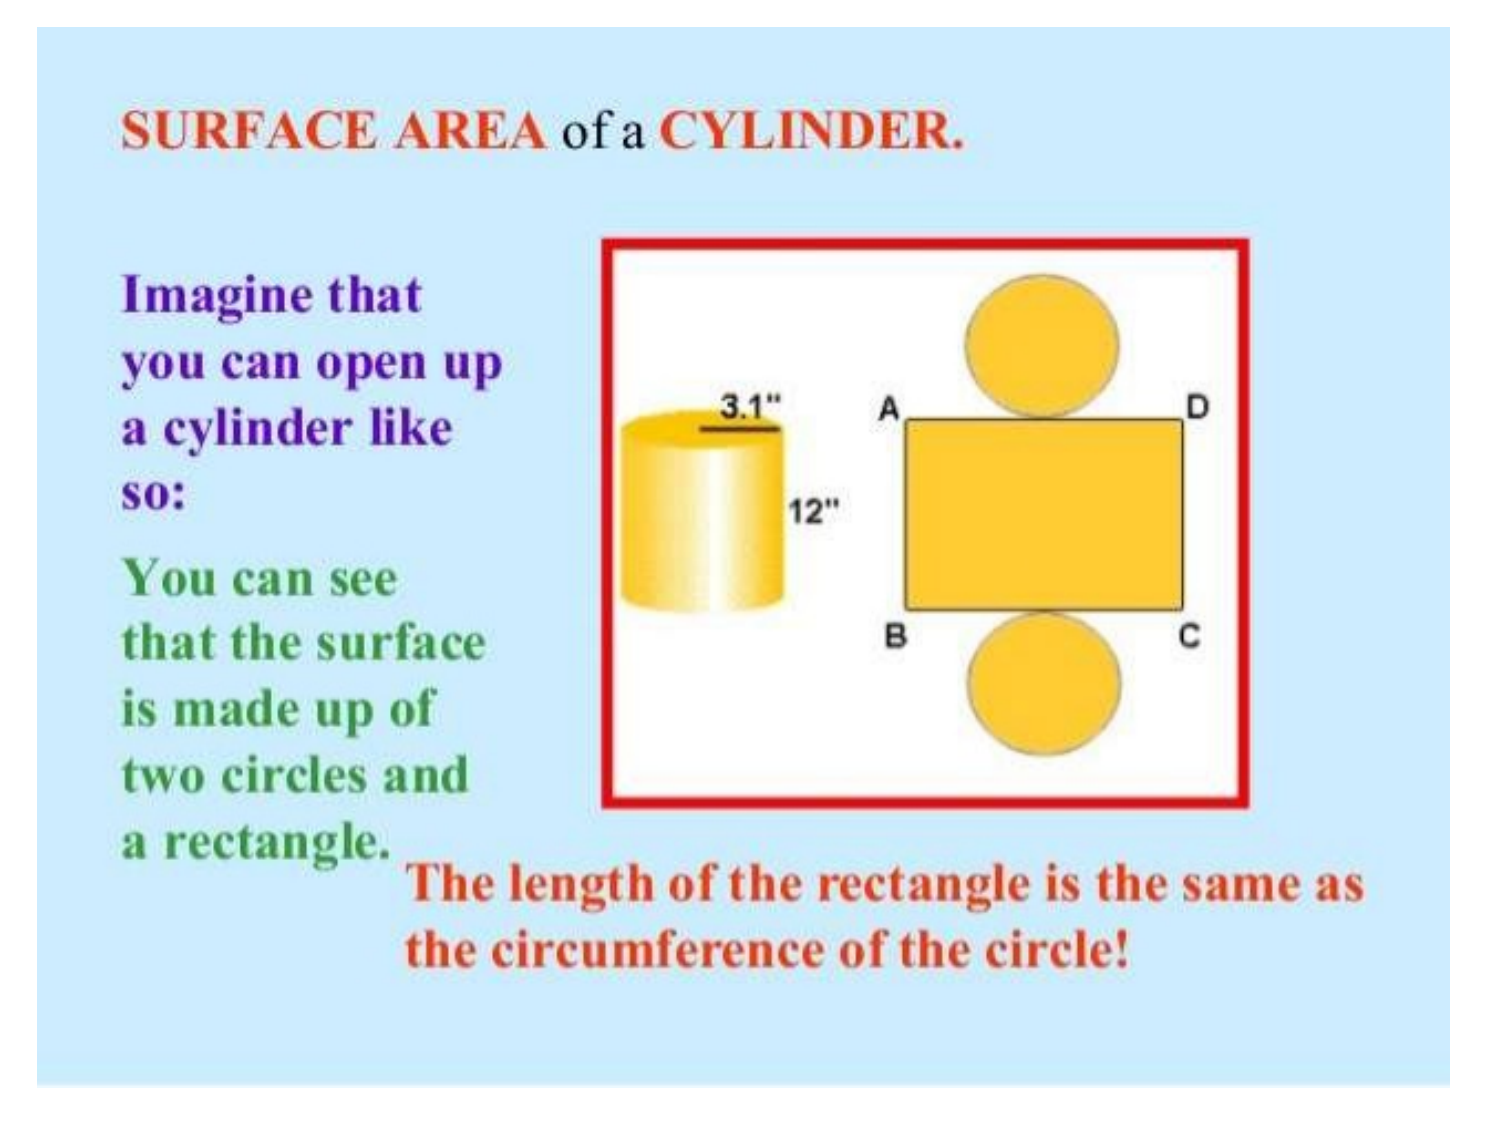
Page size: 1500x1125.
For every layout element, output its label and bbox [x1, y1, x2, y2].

picture [37, 27, 1451, 1089]
